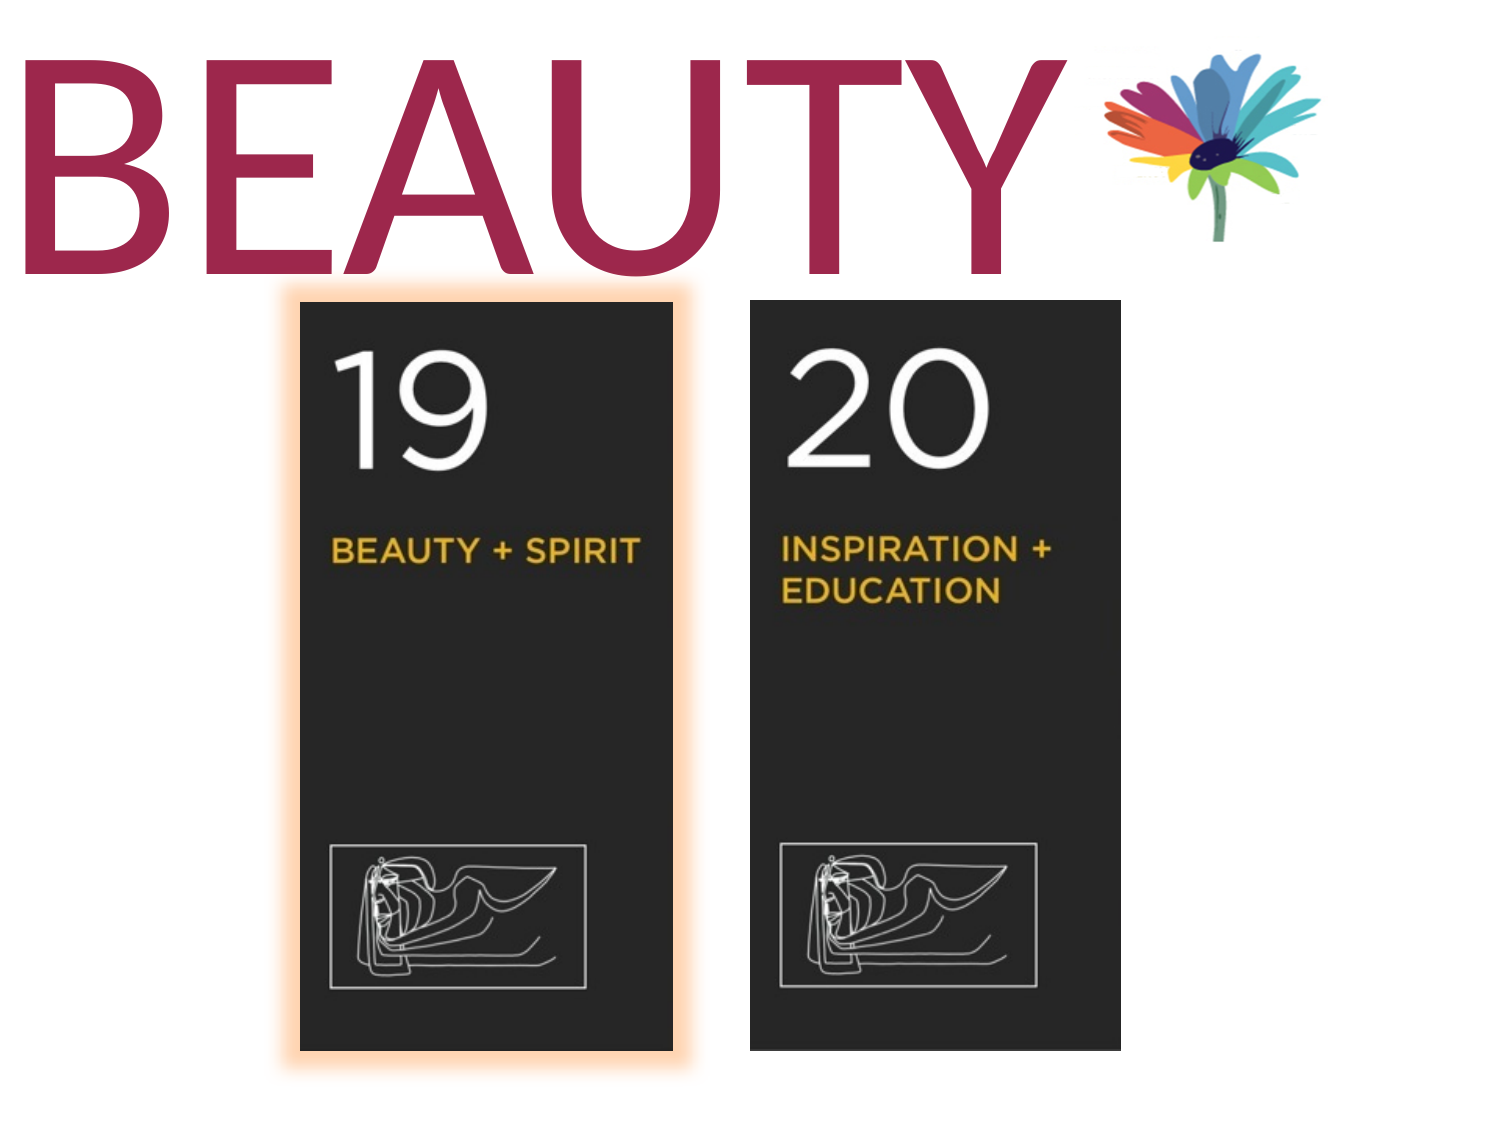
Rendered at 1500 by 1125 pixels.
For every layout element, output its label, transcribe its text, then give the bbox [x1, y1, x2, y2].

picture [299, 302, 674, 1051]
title BEAUTY [0, 7, 1125, 275]
picture [749, 300, 1122, 1051]
picture [1074, 31, 1367, 262]
